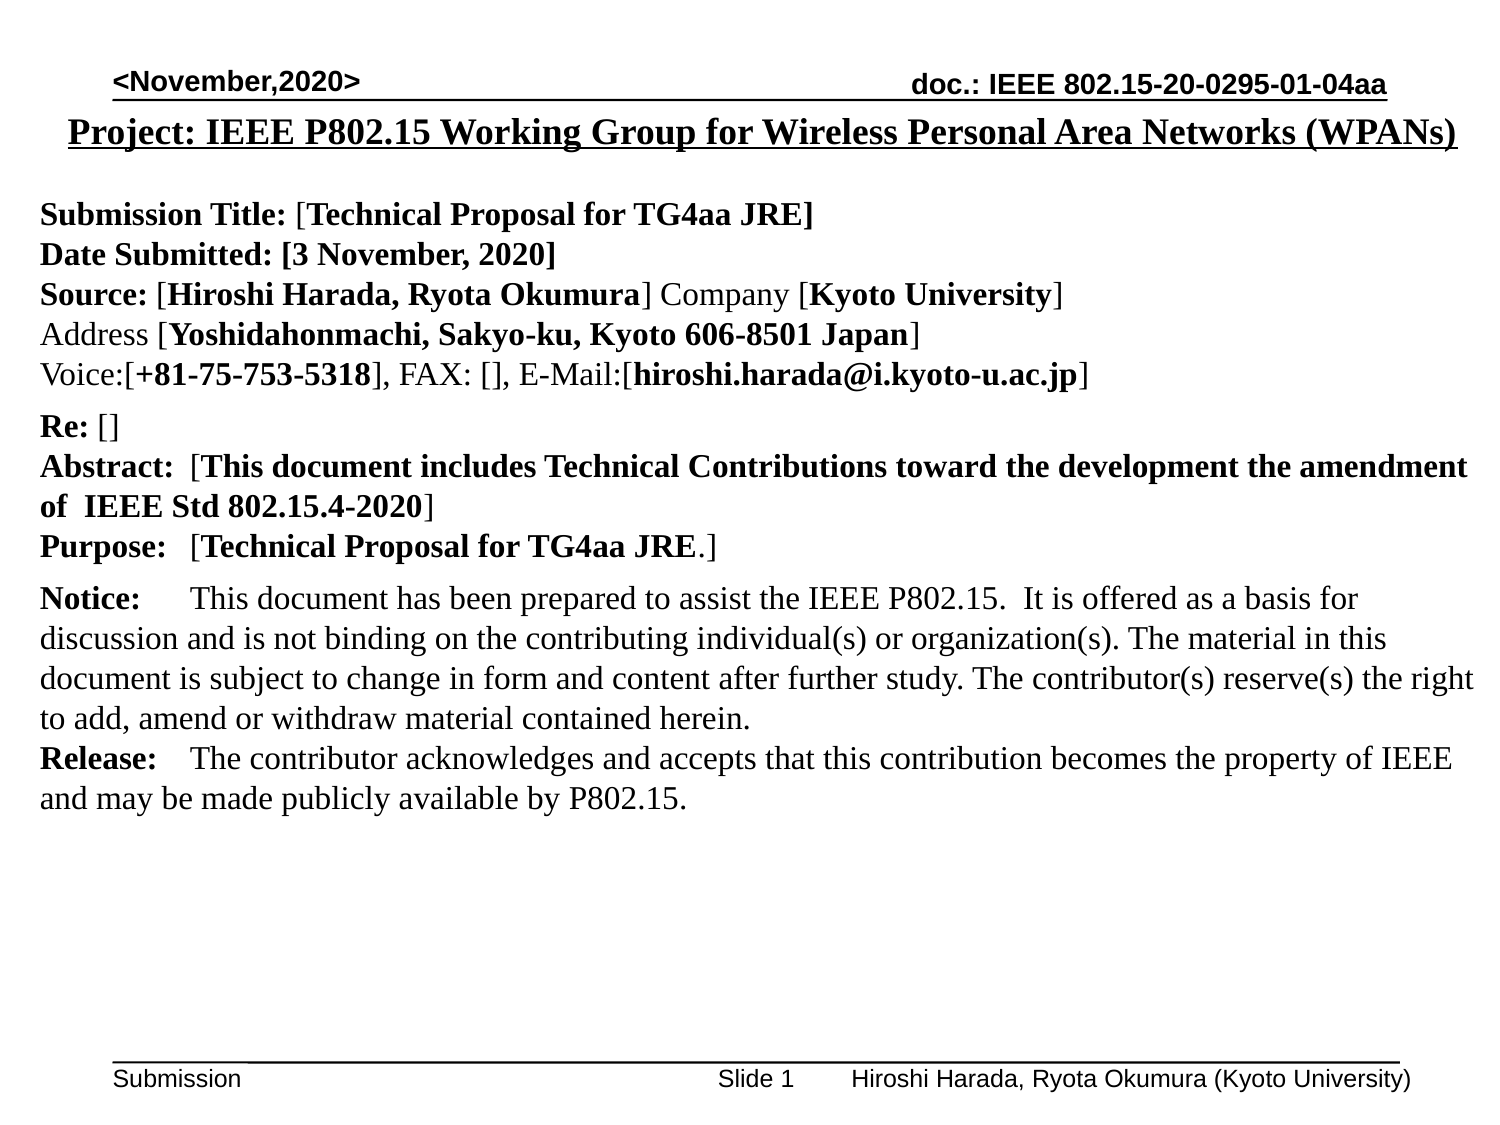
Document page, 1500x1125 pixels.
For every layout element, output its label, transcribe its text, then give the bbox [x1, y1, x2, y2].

slide_number Slide 1 [709, 1062, 797, 1093]
text_box Project: IEEE P802.15 Working Group for Wireless Personal Area Networks (WPANs) Submission Title: [Technical Proposal for TG4aa JRE] Date Submitted: [3 November, 2020] Source: [Hiroshi Harada, Ryota Okumura] Company [Kyoto University] Address [Yoshidahonmachi, Sakyo-ku, Kyoto 606-8501 Japan] Voice:[+81-75-753-5318], FAX: [], E-Mail:[hiroshi.harada@i.kyoto-u.ac.jp] Re: [] Abstract: [This document includes Technical Contributions toward the development the amendment of IEEE Std 802.15.4-2020] Purpose: [Technical Proposal for TG4aa JRE.] Notice: This document has been prepared to assist the IEEE P802.15. It is offered as a basis for discussion and is not binding on the contributing individual(s) or organization(s). The material in this document is subject to change in form and content after further study. The contributor(s) reserve(s) the right to add, amend or withdraw material contained herein. Release: The contributor acknowledges and accepts that this contribution becomes the property of IEEE and may be made publicly available by P802.15. [24, 99, 1500, 824]
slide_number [112, 62, 375, 98]
footer Hiroshi Harada, Ryota Okumura (Kyoto University) [797, 1062, 1413, 1093]
